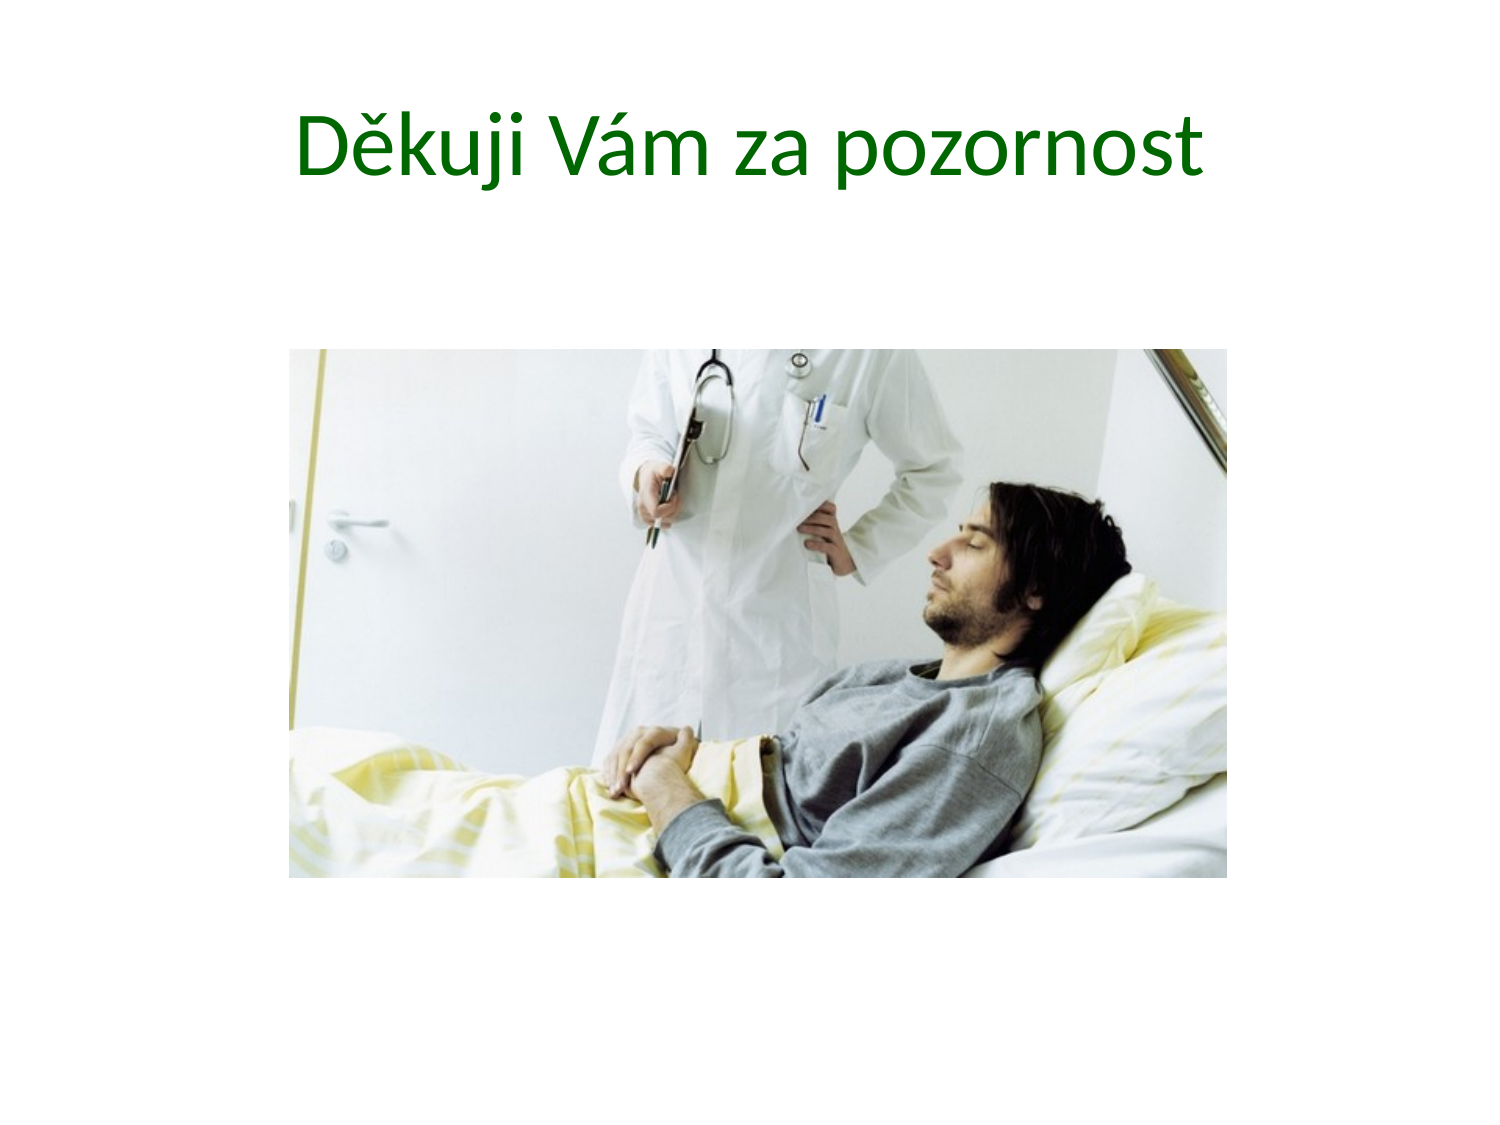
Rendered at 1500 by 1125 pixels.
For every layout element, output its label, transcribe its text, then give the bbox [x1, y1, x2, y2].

title Děkuji Vám za pozornost [74, 44, 1426, 233]
picture [289, 349, 1228, 879]
